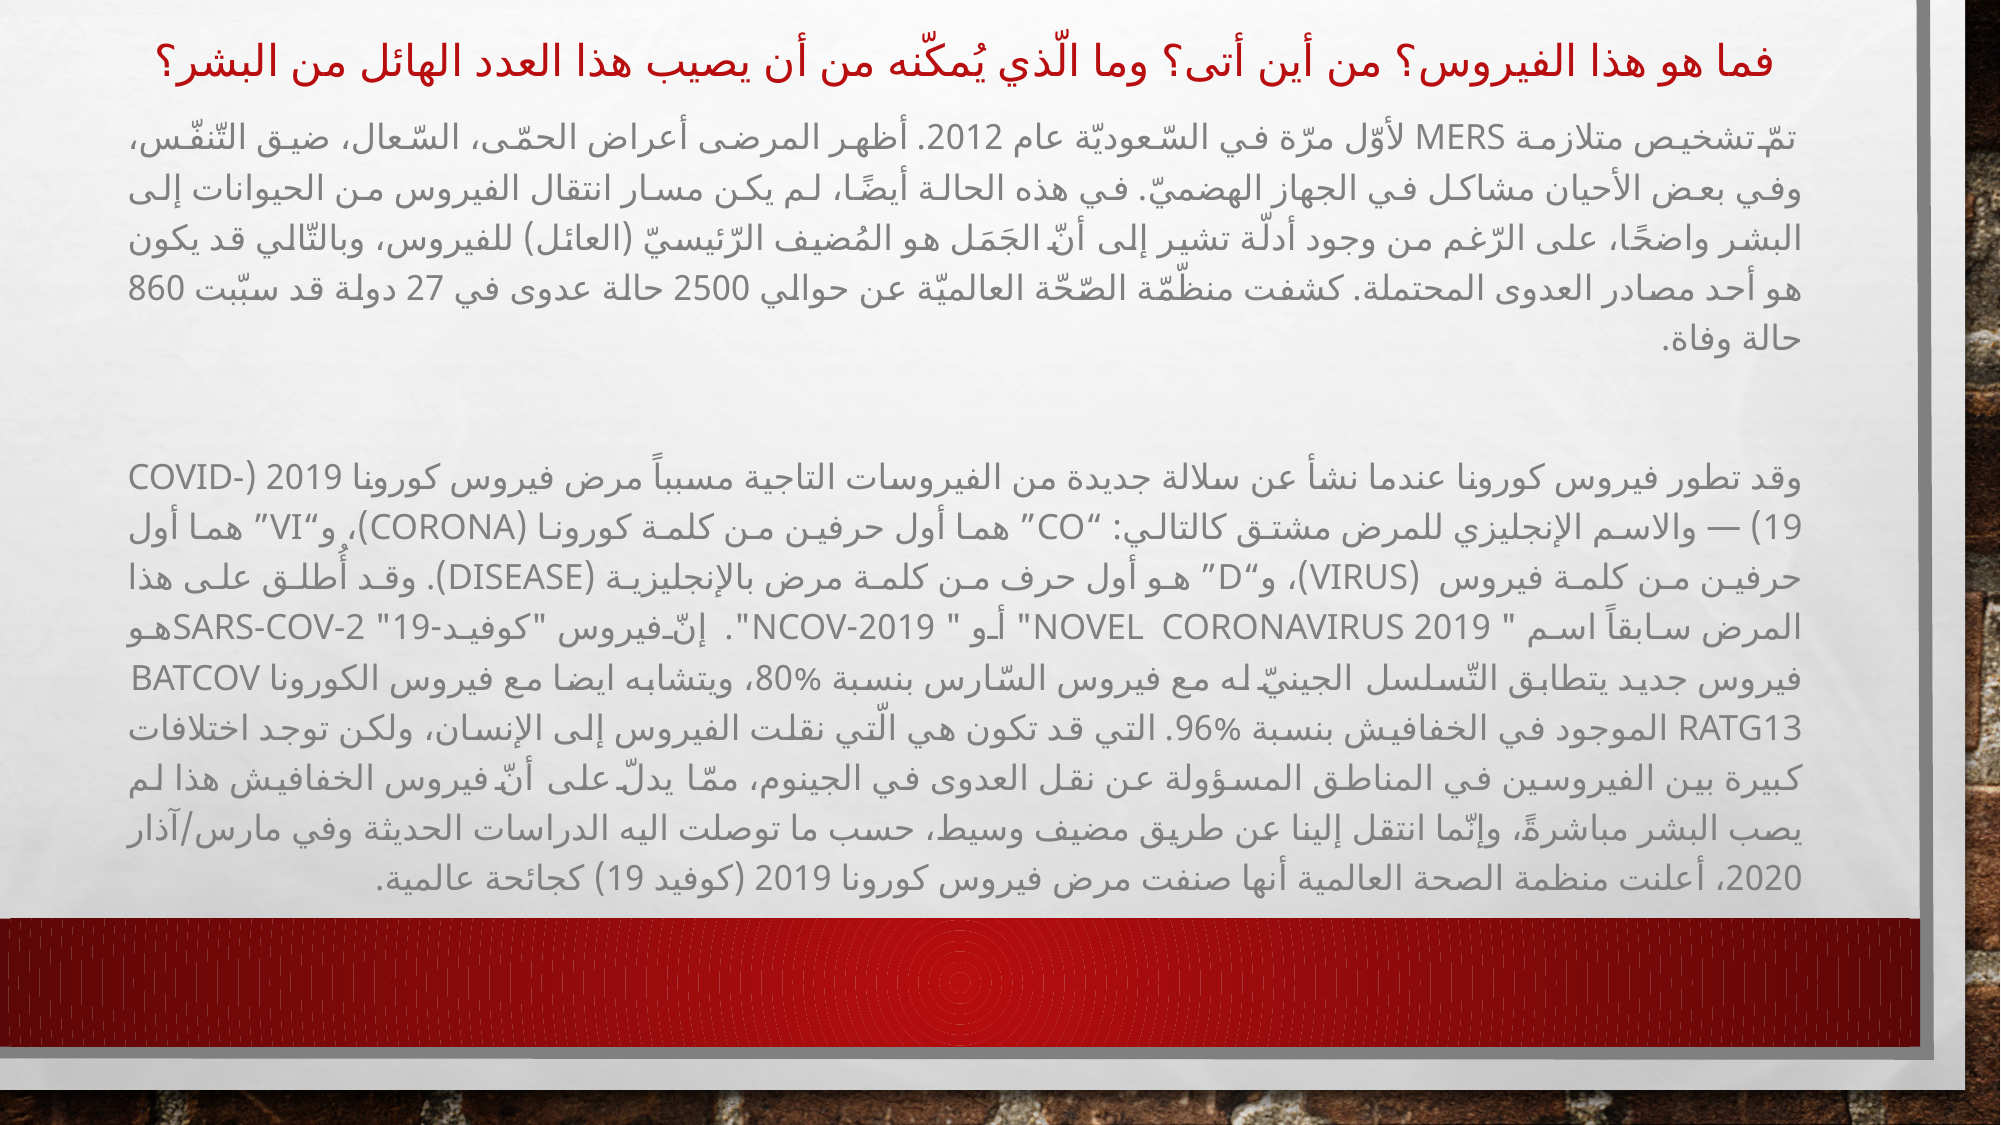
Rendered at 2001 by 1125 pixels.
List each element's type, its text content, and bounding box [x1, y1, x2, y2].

title فما هو هذا الفيروس؟ من أين أتى؟ وما الّذي يُمكّنه من أن يصيب هذا العدد الهائل من البشر؟ [112, 0, 1818, 99]
list تمّ تشخيص متلازمة MERS لأوّل مرّة في السّعوديّة عام 2012. أظهر المرضى أعراض الحمّى، السّعال، ضيق التّنفّس، وفي بعض الأحيان مشاكل في الجهاز الهضميّ. في هذه الحالة أيضًا، لم يكن مسار انتقال الفيروس من الحيوانات إلى البشر واضحًا، على الرّغم من وجود أدلّة تشير إلى أنّ الجَمَل هو المُضيف الرّئيسيّ (العائل) للفيروس، وبالتّالي قد يكون هو أحد مصادر العدوى المحتملة. كشفت منظّمّة الصّحّة العالميّة عن حوالي 2500 حالة عدوى في 27 دولة قد سبّبت 860 حالة وفاة. وقد تطور فيروس كورونا عندما نشأ عن سلالة جديدة من الفيروسات التاجية مسبباً مرض فيروس كورونا 2019 (COVID-19) — والاسم الإنجليزي للمرض مشتق كالتالي: “CO” هما أول حرفين من كلمة كورونا (corona)، و“VI” هما أول حرفين من كلمة فيروس (virus)، و“D” هو أول حرف من كلمة مرض بالإنجليزية (disease). وقد أُطلق على هذا المرض سابقاً اسم " 2019 novel coronavirus" أو " 2019-nCoV". إنّ فيروس "كوفيد-19" SARS-CoV-2هو فيروس جديد يتطابق التّسلسل الجينيّ له مع فيروس السّارس بنسبة %80، ويتشابه ايضا مع فيروس الكورونا BatCoV RaTG13 الموجود في الخفافيش بنسبة %96. التي قد تكون هي الّتي نقلت الفيروس إلى الإنسان، ولكن توجد اختلافات كبيرة بين الفيروسين في المناطق المسؤولة عن نقل العدوى في الجينوم، ممّا يدلّ على أنّ فيروس الخفافيش هذا لم يصب البشر مباشرةً، وإنّما انتقل إلينا عن طريق مضيف وسيط، حسب ما توصلت اليه الدراسات الحديثة وفي مارس/آذار 2020، أعلنت منظمة الصحة العالمية أنها صنفت مرض فيروس كورونا 2019 (كوفيد 19) كجائحة عالمية. [112, 99, 1818, 941]
picture [0, 0, 2000, 1125]
